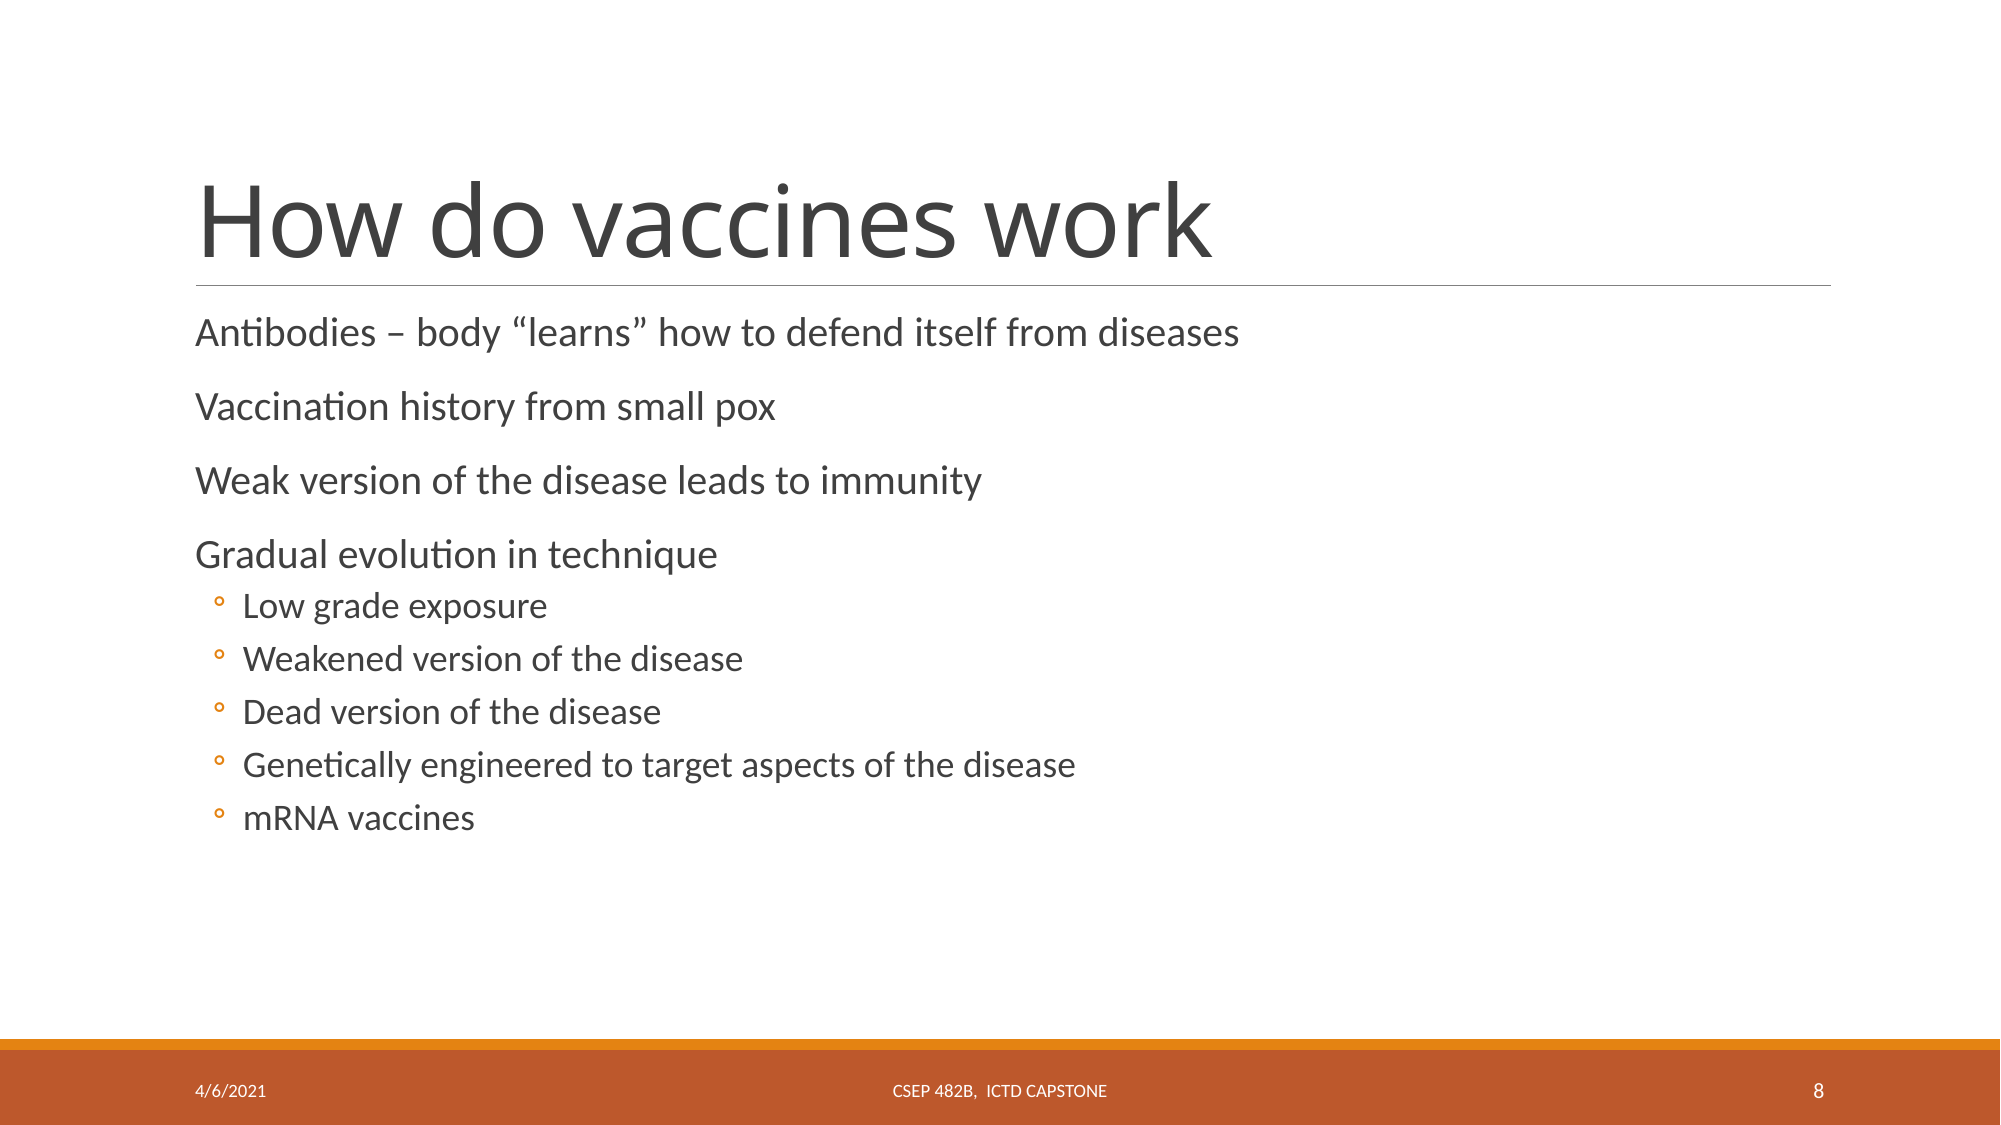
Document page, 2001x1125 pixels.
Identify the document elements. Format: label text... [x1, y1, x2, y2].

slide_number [180, 1059, 586, 1120]
list Antibodies – body “learns” how to defend itself from diseases Vaccination history from small pox Weak version of the disease leads to immunity Gradual evolution in technique Low grade exposure Weakened version of the disease Dead version of the disease Genetically engineered to target aspects of the disease mRNA vaccines [180, 302, 1830, 963]
slide_number 8 [1624, 1059, 1840, 1120]
title How do vaccines work [180, 47, 1830, 285]
footer CSEP 482B, ICTD Capstone [604, 1059, 1396, 1120]
